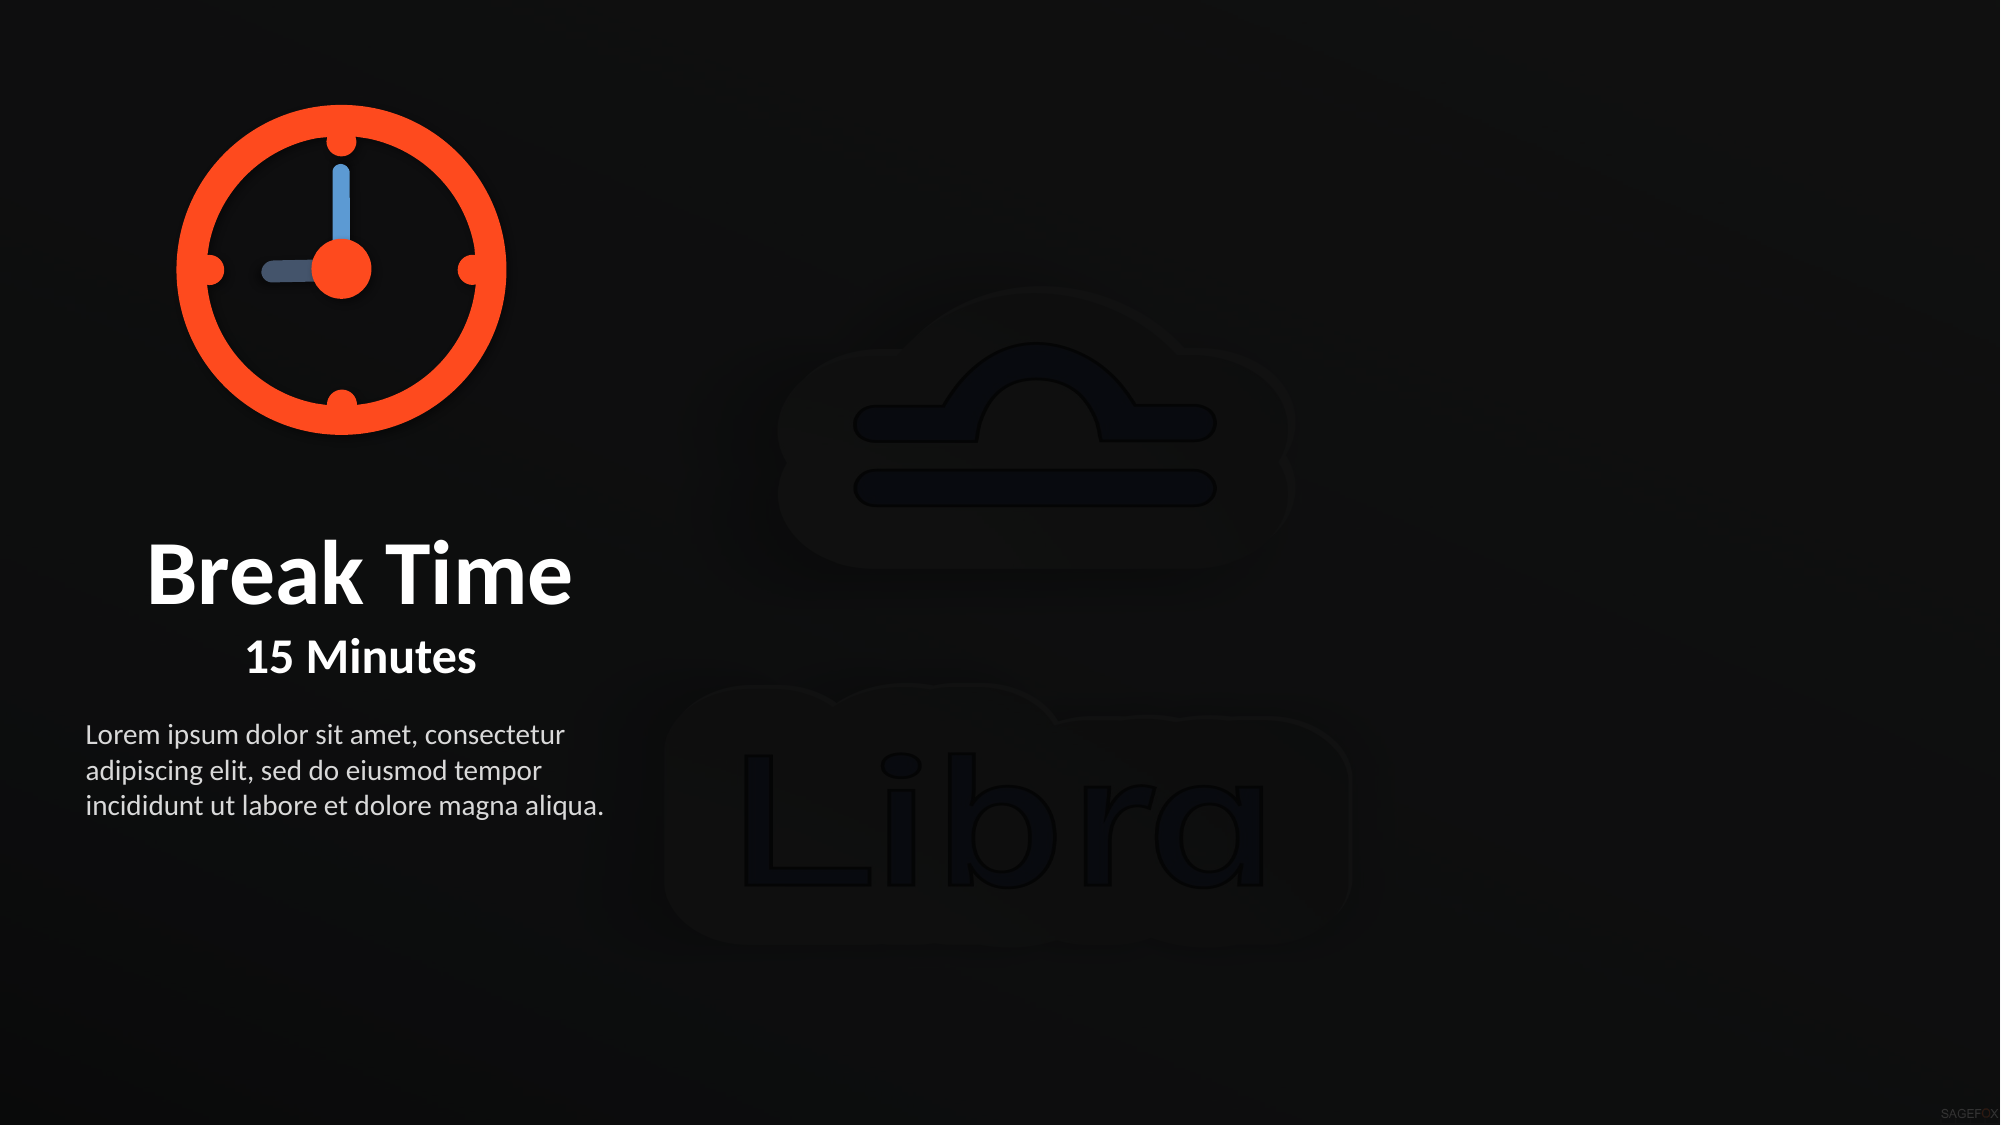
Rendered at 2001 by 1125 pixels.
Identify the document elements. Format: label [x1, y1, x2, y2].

text_box [262, 237, 431, 291]
text_box [0, 0, 2000, 1125]
text_box [291, 176, 379, 237]
text_box [291, 291, 379, 373]
text_box [70, 505, 641, 830]
text_box [175, 103, 508, 436]
